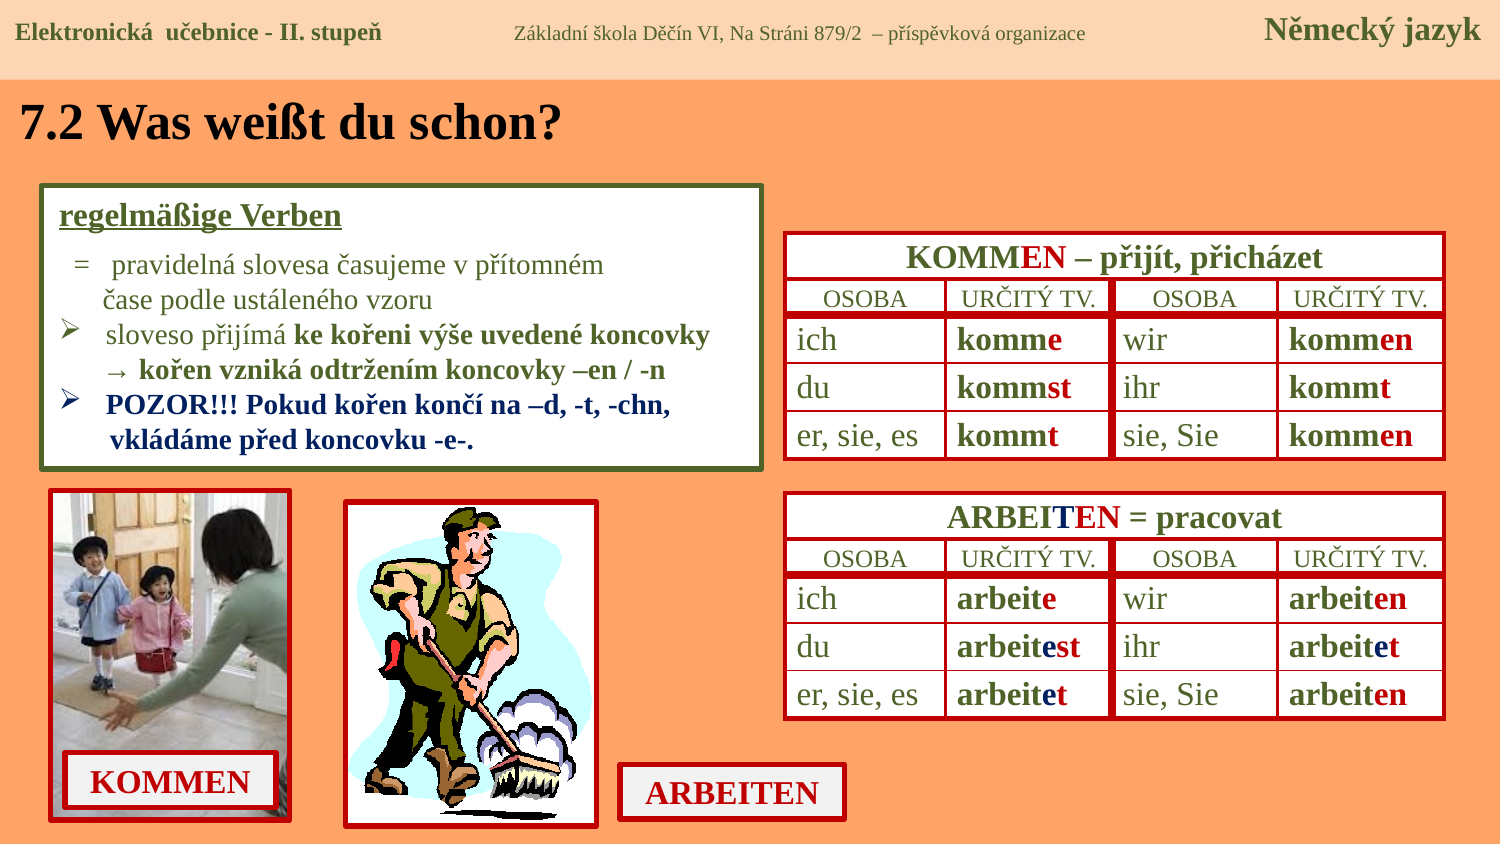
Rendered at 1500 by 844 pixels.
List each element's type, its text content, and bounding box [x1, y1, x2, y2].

table_cell URČITÝ TV. [947, 541, 1108, 571]
table_cell OSOBA [1116, 541, 1276, 571]
table_cell wir [1116, 579, 1276, 622]
table_cell ich [787, 319, 944, 362]
table_cell kommt [947, 412, 1108, 457]
table_cell OSOBA [787, 281, 944, 311]
text_box regelmäßige Verben = pravidelná slovesa časujeme v přítomném čase podle ustáleného vzoru sloveso přijímá ke kořeni výše uvedené koncovky → kořen vzniká odtržením koncovky –en / -n POZOR!!! Pokud kořen končí na –d, -t, -chn, vkládáme před koncovku -e-. [41, 185, 762, 470]
table_cell kommen [1279, 412, 1442, 457]
table_cell arbeitet [947, 671, 1108, 716]
table_cell du [787, 364, 944, 410]
table_cell arbeiten [1279, 579, 1442, 622]
table_cell kommen [1279, 319, 1442, 362]
text_box ARBEITEN [620, 764, 845, 819]
picture [348, 504, 594, 824]
table_header KOMMEN – přijít, přicházet [787, 235, 1442, 277]
table_cell kommt [1279, 364, 1442, 410]
table_header ARBEITEN = pracovat [787, 495, 1442, 537]
picture [52, 492, 288, 818]
table_cell URČITÝ TV. [1279, 541, 1442, 571]
table_cell sie, Sie [1116, 412, 1276, 457]
table_cell komme [947, 319, 1108, 362]
table_cell sie, Sie [1116, 671, 1276, 716]
table_cell kommst [947, 364, 1108, 410]
table_cell ich [787, 579, 944, 622]
table_cell URČITÝ TV. [1279, 281, 1442, 311]
table_cell URČITÝ TV. [947, 281, 1108, 311]
table_cell arbeite [947, 579, 1108, 622]
table_cell OSOBA [787, 541, 944, 571]
table_cell arbeitest [947, 624, 1108, 670]
table_cell ihr [1116, 624, 1276, 670]
title 7.2 Was weißt du schon? [4, 80, 585, 197]
table_cell arbeitet [1279, 624, 1442, 670]
table_cell arbeiten [1279, 671, 1442, 716]
table_cell er, sie, es [787, 412, 944, 457]
table_cell du [787, 624, 944, 670]
table_cell ihr [1116, 364, 1276, 410]
table_cell wir [1116, 319, 1276, 362]
table_cell OSOBA [1116, 281, 1276, 311]
text_box Elektronická učebnice - II. stupeň Základní škola Děčín VI, Na Stráni 879/2 – příspěvková organizace Německý jazyk [0, 0, 1500, 80]
table_cell er, sie, es [787, 671, 944, 716]
